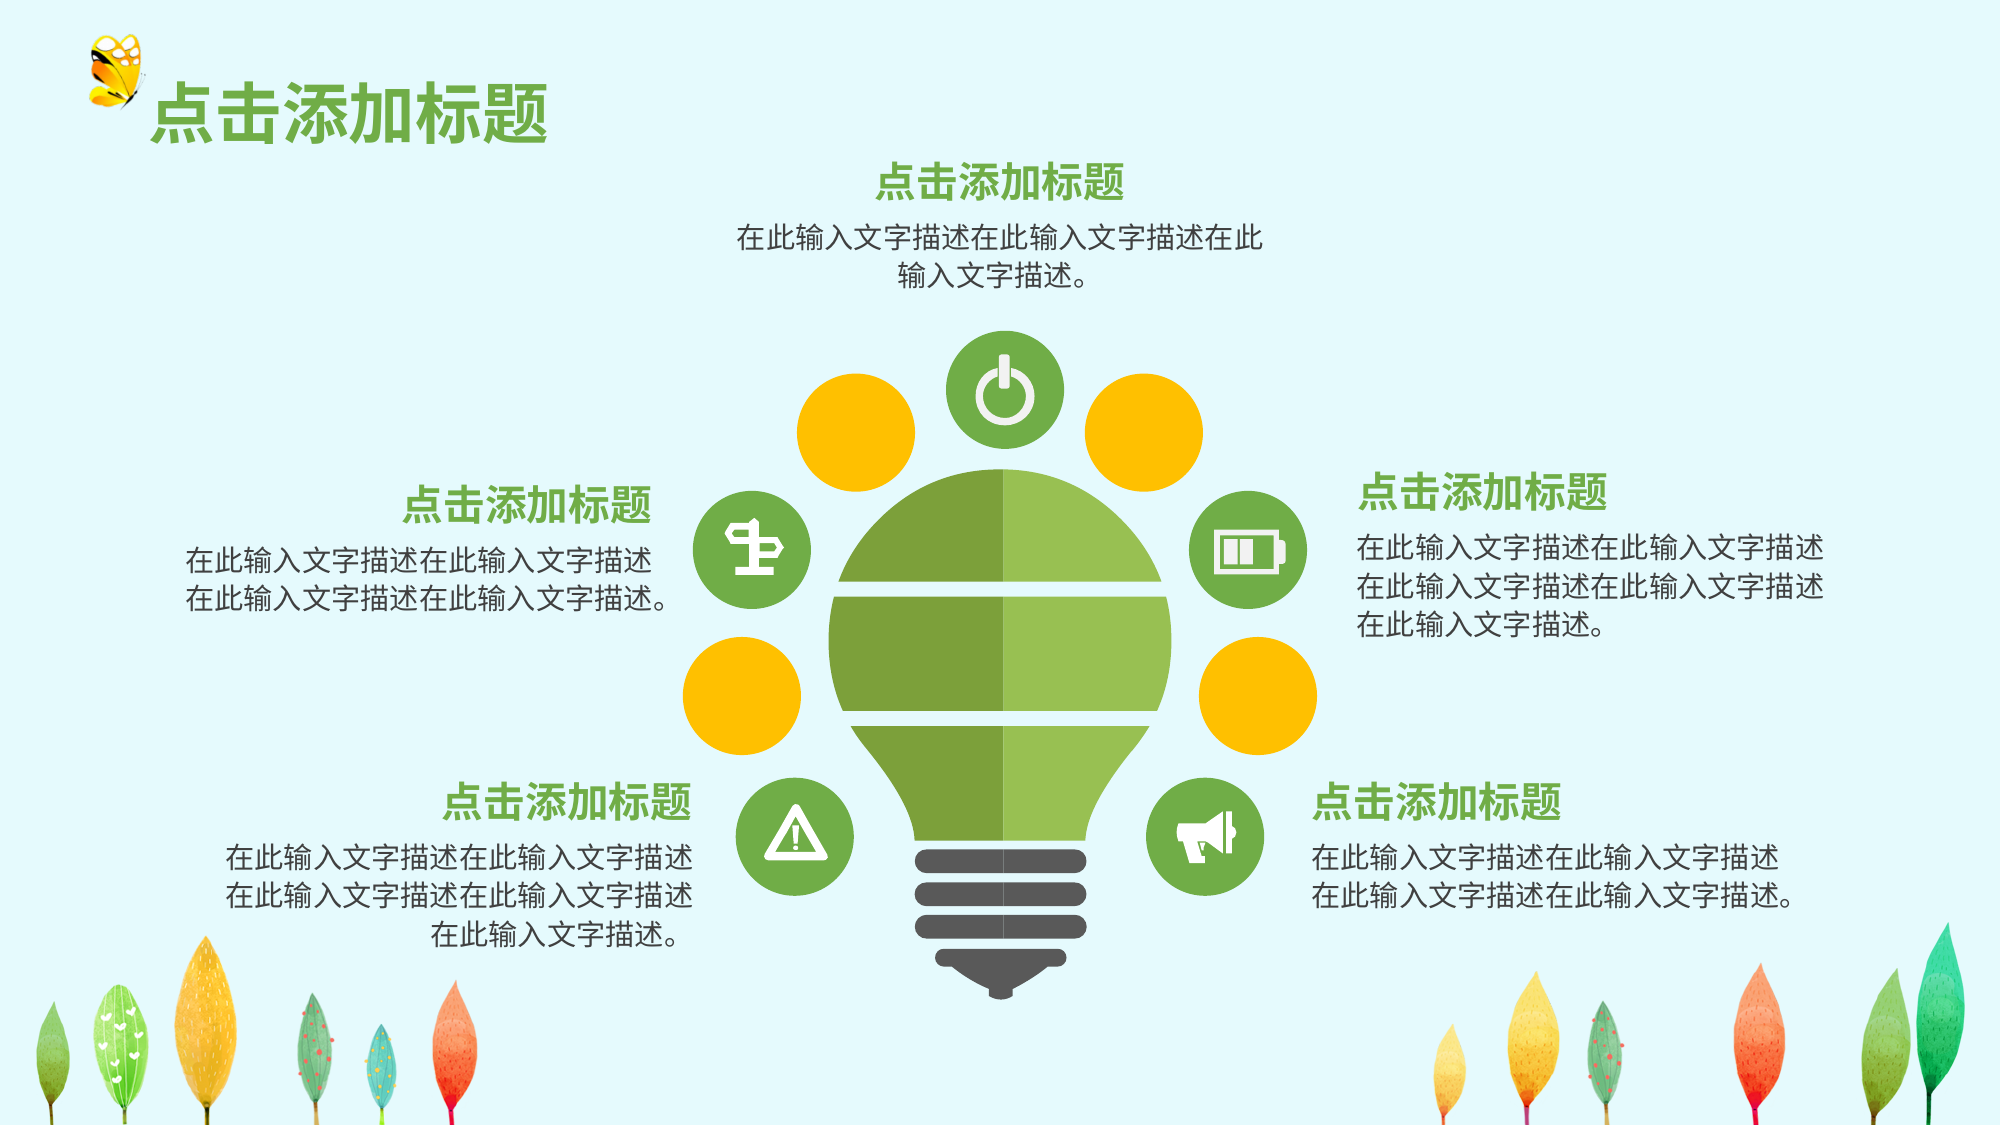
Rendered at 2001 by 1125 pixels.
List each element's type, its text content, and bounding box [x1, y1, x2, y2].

text_box 在此输入文字描述在此输入文字描述在此输入文字描述。 [721, 208, 1279, 300]
text_box 在此输入文字描述在此输入文字描述在此输入文字描述在此输入文字描述。 [1296, 828, 1800, 921]
picture [16, 922, 1976, 1125]
text_box 点击添加标题 [386, 471, 668, 531]
text_box 点击添加标题 [426, 768, 708, 828]
picture [59, 8, 168, 123]
text_box 点击添加标题 [1342, 458, 1624, 518]
text_box 在此输入文字描述在此输入文字描述在此输入文字描述在此输入文字描述。 [155, 531, 669, 624]
text_box 在此输入文字描述在此输入文字描述在此输入文字描述在此输入文字描述在此输入文字描述。 [1341, 518, 1841, 649]
text_box 在此输入文字描述在此输入文字描述在此输入文字描述在此输入文字描述在此输入文字描述。 [209, 828, 709, 959]
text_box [692, 490, 811, 609]
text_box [735, 777, 854, 896]
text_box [828, 469, 1172, 1000]
text_box [1083, 372, 1204, 486]
text_box 点击添加标题 [859, 147, 1141, 208]
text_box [945, 330, 1065, 449]
text_box [795, 372, 917, 486]
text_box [1146, 777, 1265, 896]
text_box [681, 635, 802, 757]
text_box [1197, 635, 1319, 757]
text_box 点击添加标题 [133, 64, 565, 160]
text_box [1188, 490, 1308, 609]
text_box 点击添加标题 [1296, 768, 1578, 828]
